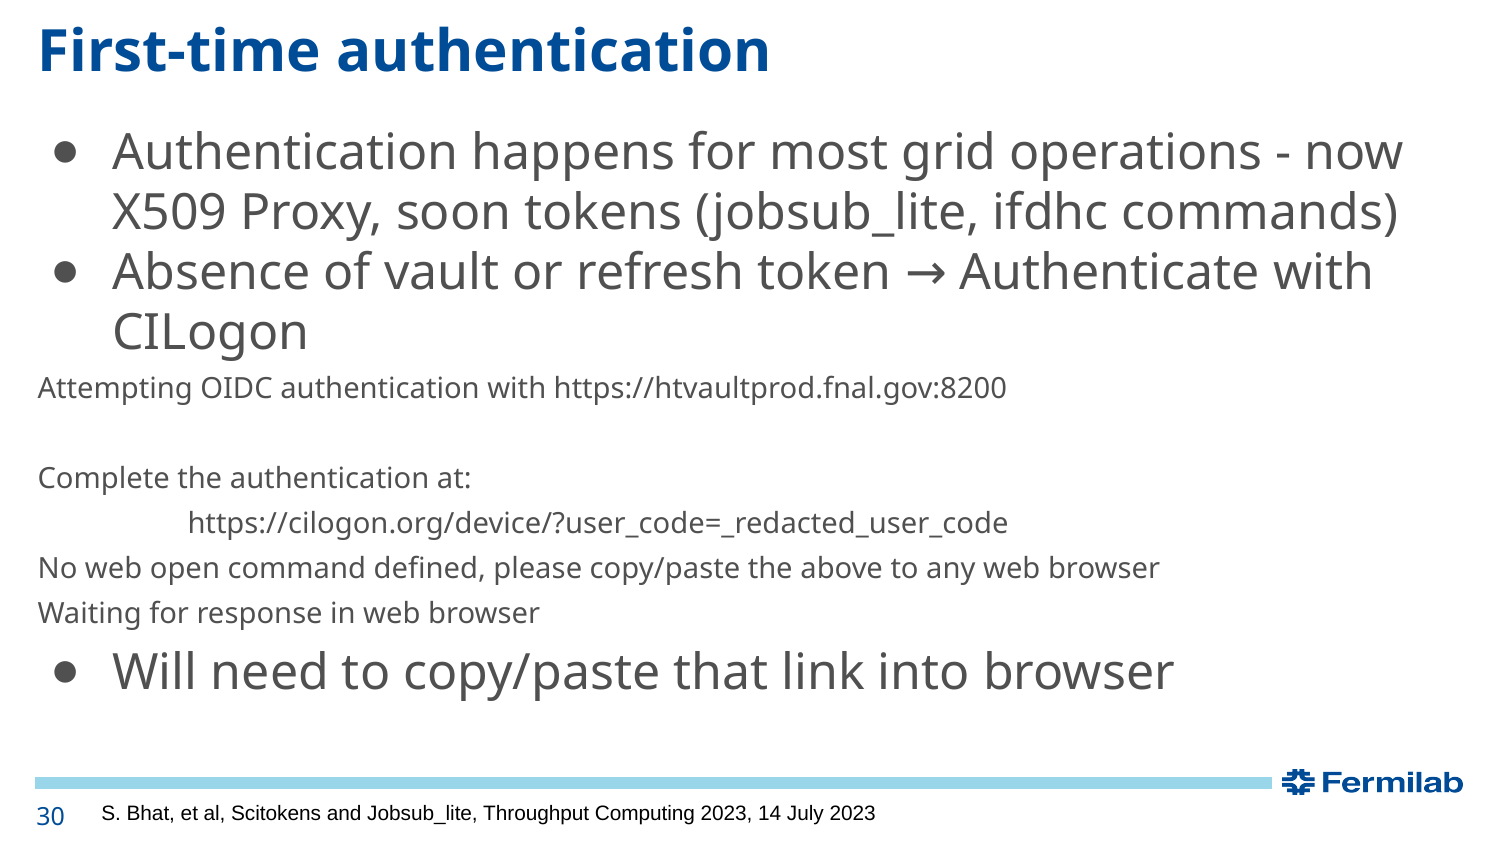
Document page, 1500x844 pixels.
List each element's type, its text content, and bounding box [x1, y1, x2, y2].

title First-time authentication [37, 30, 1463, 84]
slide_number 30 [36, 800, 105, 830]
picture [1282, 769, 1463, 795]
list Authentication happens for most grid operations - now X509 Proxy, soon tokens (jobsub_lite, ifdhc commands) Absence of vault or refresh token → Authenticate with CILogon Attempting OIDC authentication with https://htvaultprod.fnal.gov:8200 Complete the authentication at: https://cilogon.org/device/?user_code=_redacted_user_code No web open command defined, please copy/paste the above to any web browser Waiting for response in web browser Will need to copy/paste that link into browser [37, 119, 1461, 742]
